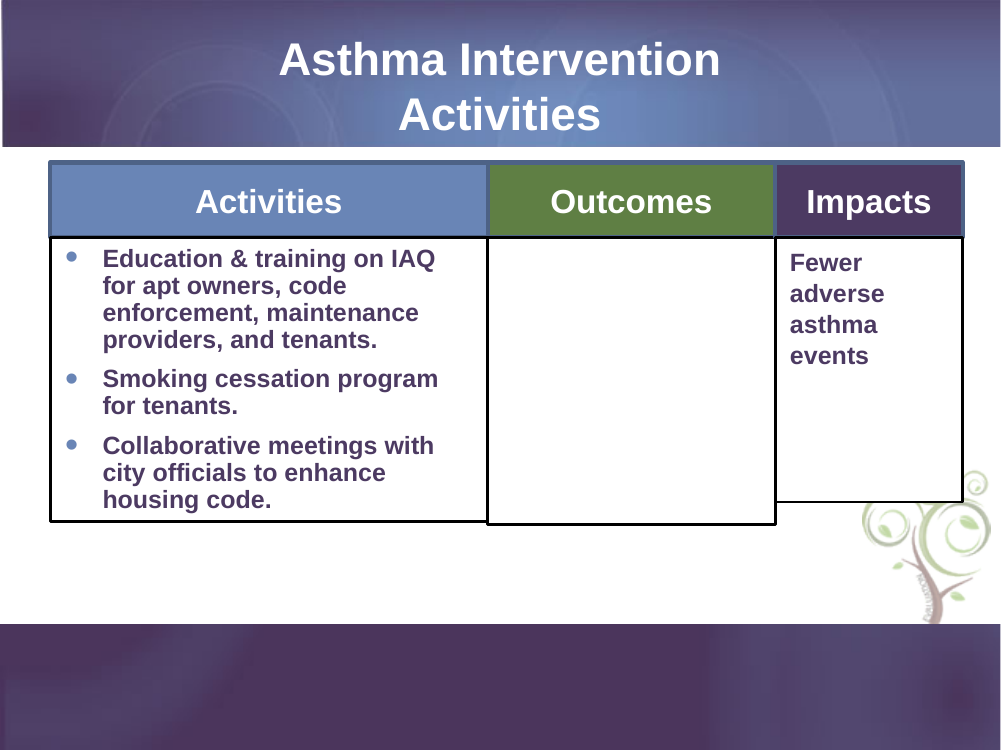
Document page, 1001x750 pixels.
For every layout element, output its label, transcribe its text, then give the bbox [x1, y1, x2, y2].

picture [0, 449, 1001, 750]
picture [0, 0, 1001, 147]
text_box [492, 235, 777, 527]
text_box Fewer adverse asthma events [775, 237, 963, 503]
text_box Asthma Intervention Activities [211, 24, 788, 144]
text_box Impacts [773, 160, 965, 239]
text_box Outcomes [490, 160, 773, 235]
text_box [49, 162, 488, 525]
